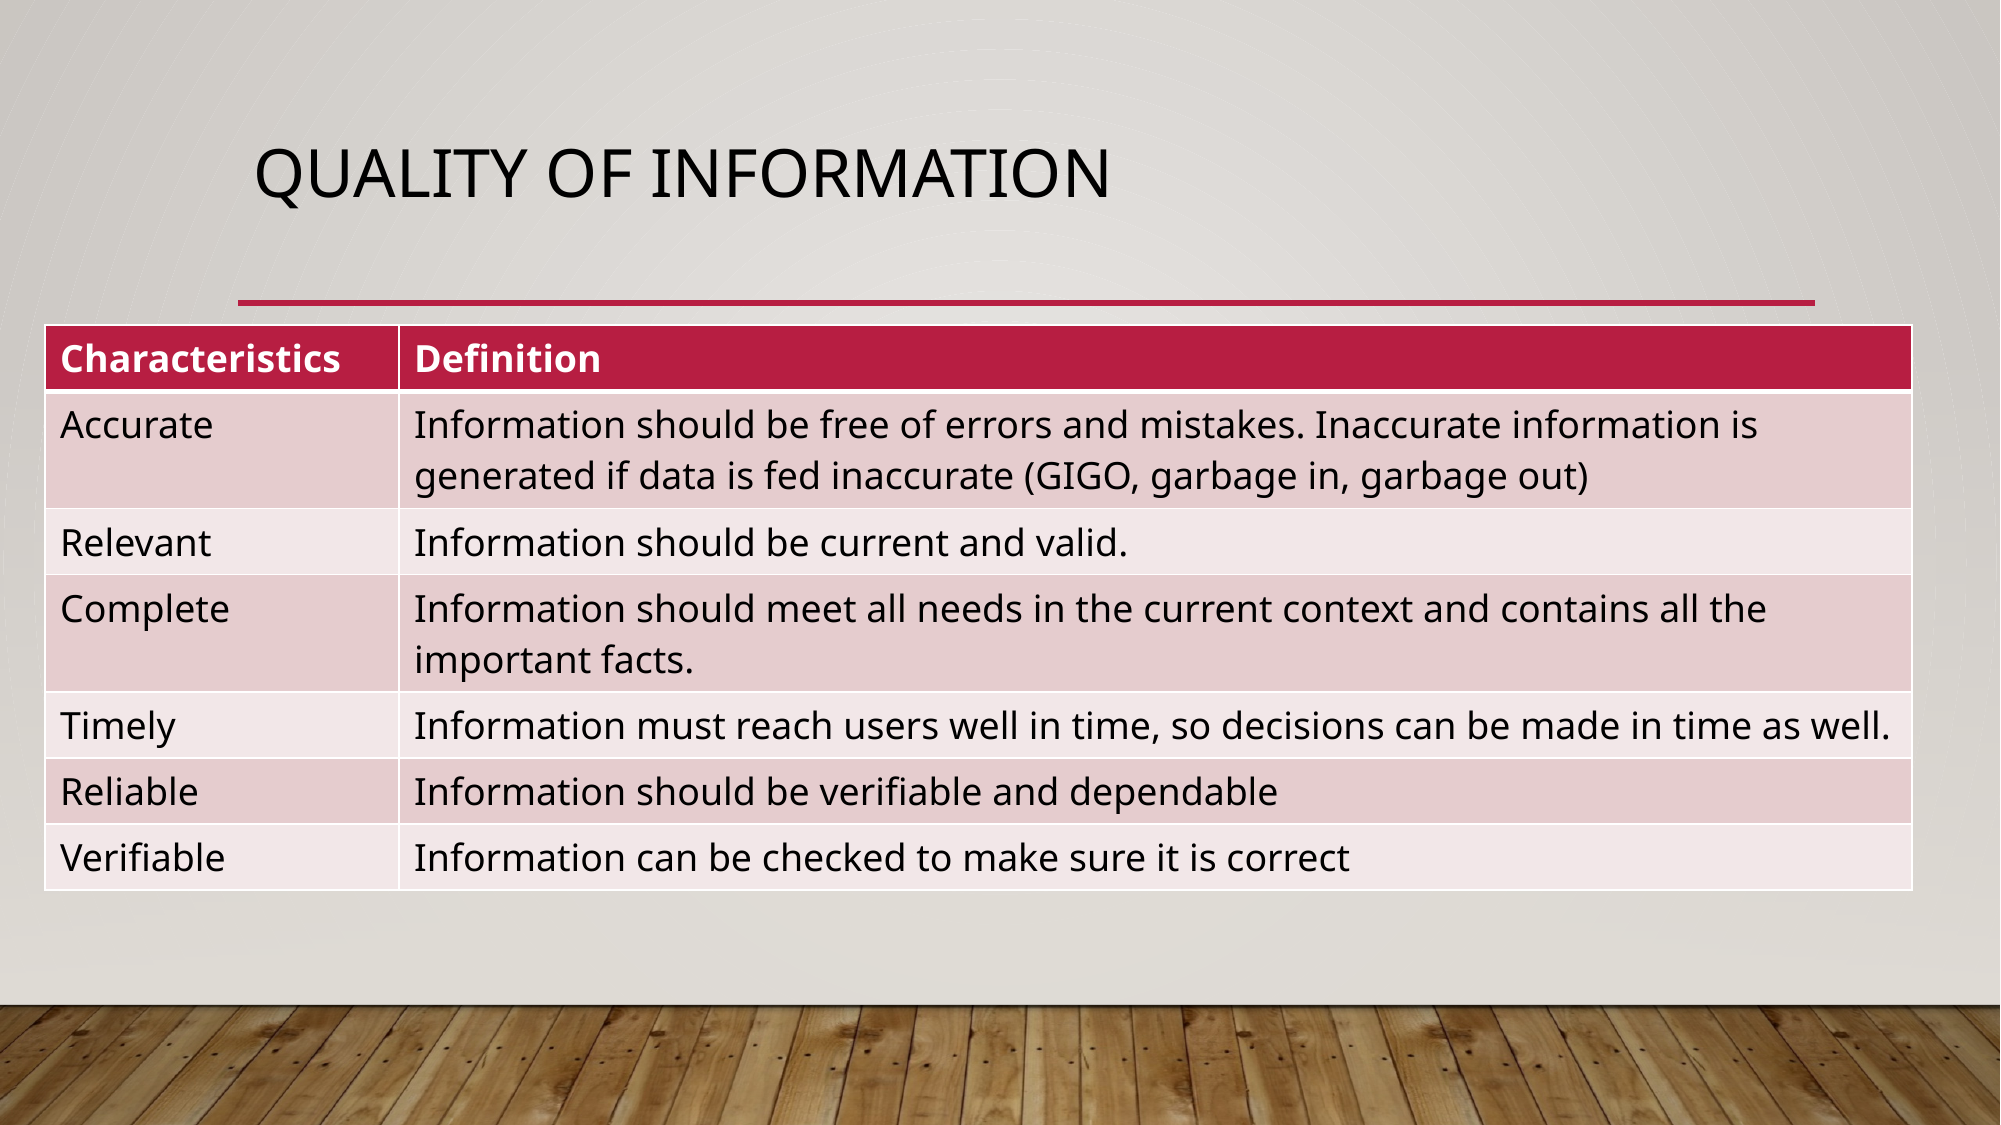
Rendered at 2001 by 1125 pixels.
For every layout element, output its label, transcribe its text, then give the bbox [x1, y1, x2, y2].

table_cell Information should be free of errors and mistakes. Inaccurate information is generated if data is fed inaccurate (GIGO, garbage in, garbage out) [400, 394, 1911, 508]
table_cell Timely [46, 693, 398, 757]
table_header Characteristics [46, 326, 398, 389]
table_cell Verifiable [46, 825, 398, 889]
table_cell Information can be checked to make sure it is correct [400, 825, 1911, 889]
table_cell Complete [46, 575, 398, 691]
table_cell Reliable [46, 759, 398, 823]
picture [0, 1005, 2000, 1125]
table_cell Information must reach users well in time, so decisions can be made in time as well. [400, 693, 1911, 757]
table_cell Information should be current and valid. [400, 509, 1911, 574]
table_cell Relevant [46, 509, 398, 574]
table_cell Information should be verifiable and dependable [400, 759, 1911, 823]
table_cell Information should meet all needs in the current context and contains all the important facts. [400, 575, 1911, 691]
table_header Definition [400, 326, 1911, 389]
table_cell Accurate [46, 394, 398, 508]
title Quality of information [238, 131, 1814, 305]
